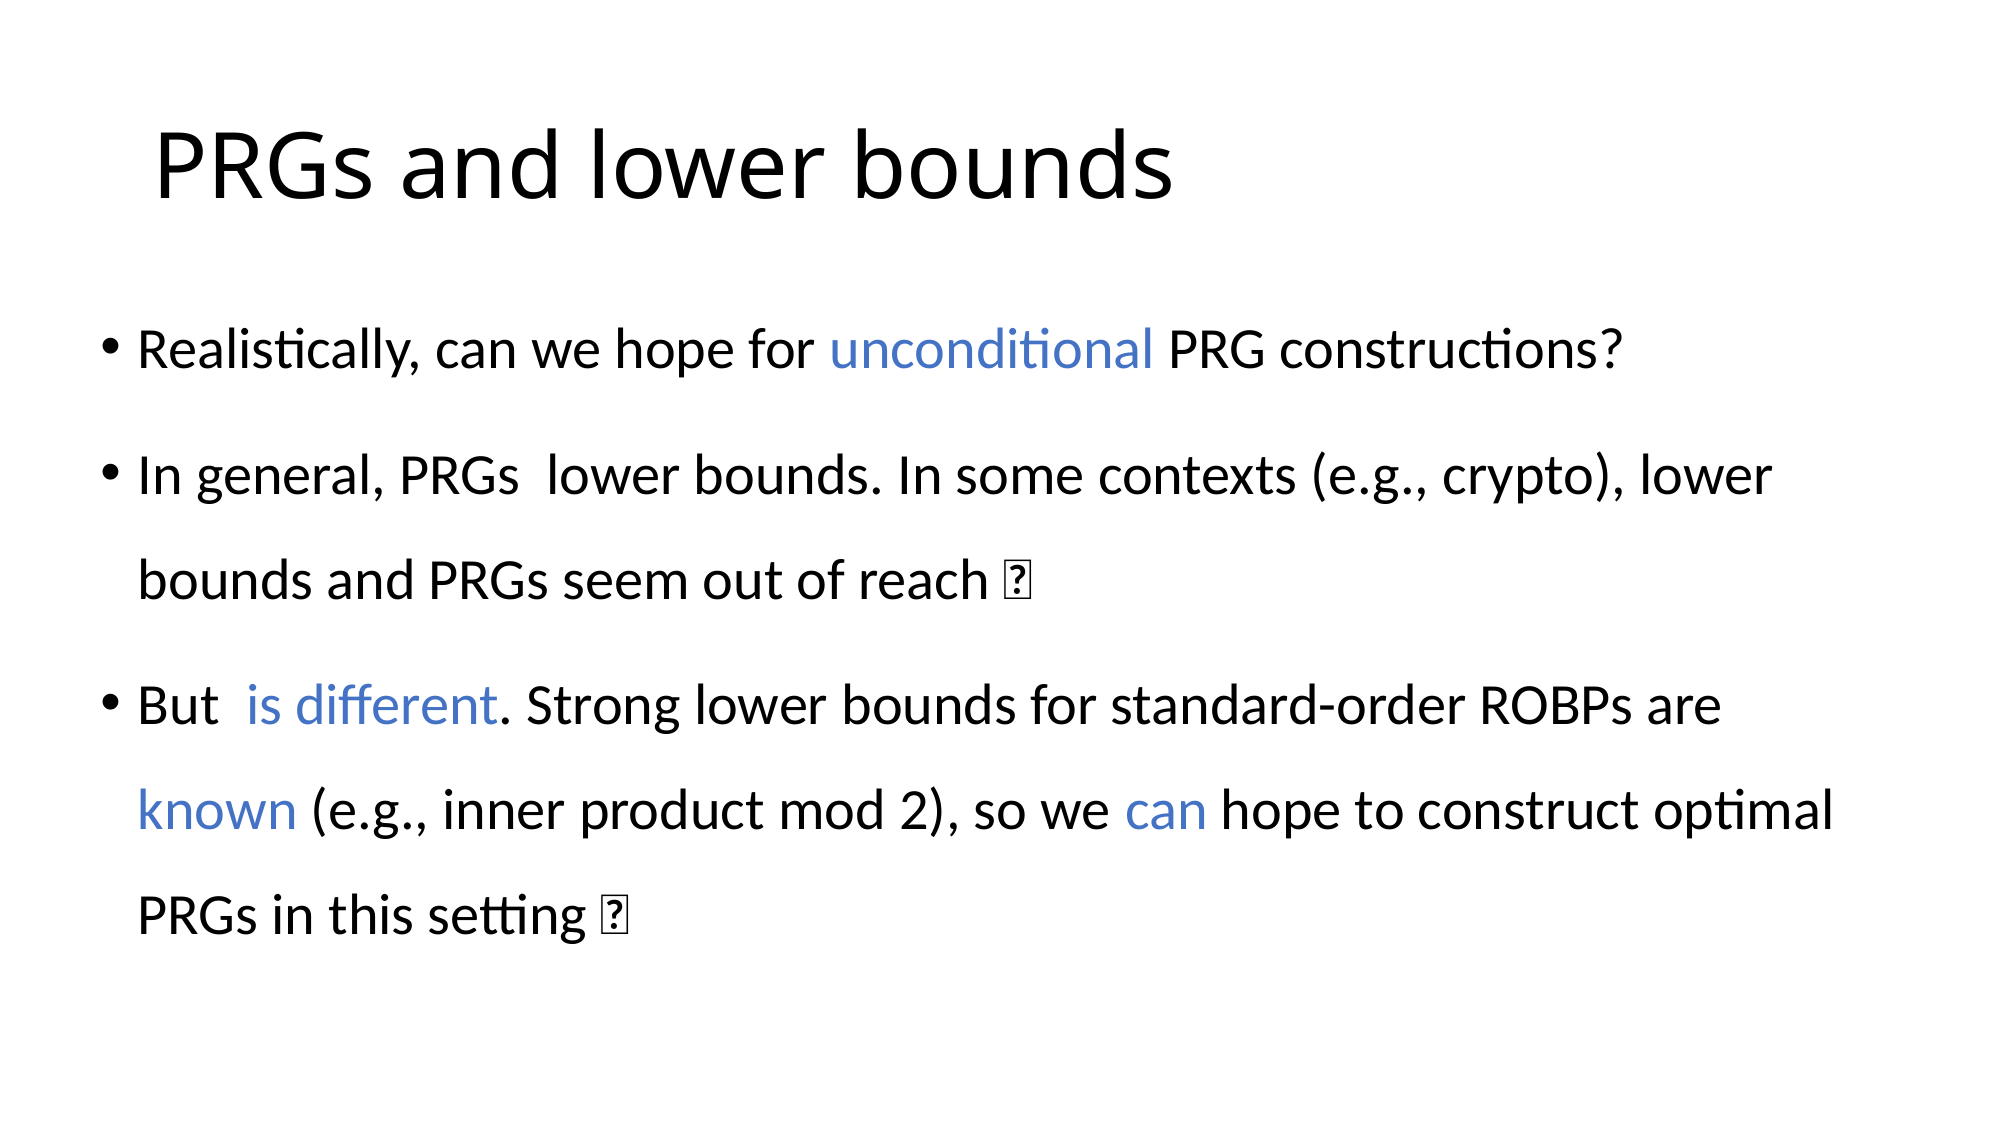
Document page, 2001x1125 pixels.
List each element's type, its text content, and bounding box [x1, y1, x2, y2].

title PRGs and lower bounds [137, 59, 1863, 278]
